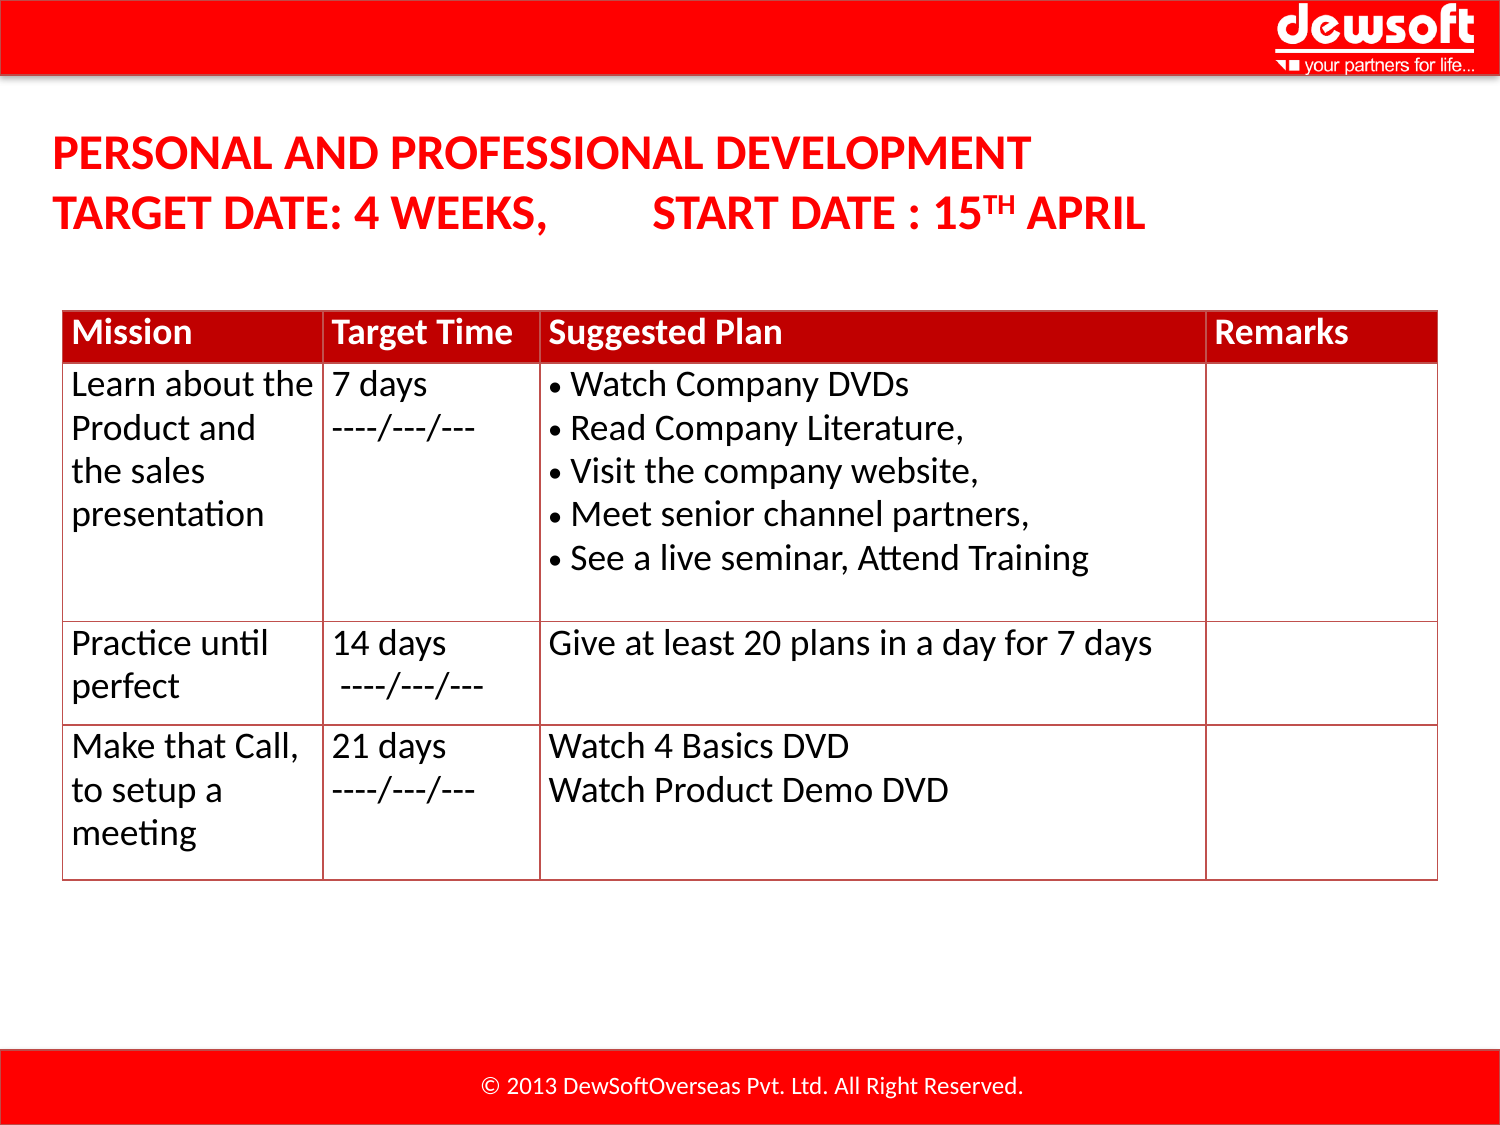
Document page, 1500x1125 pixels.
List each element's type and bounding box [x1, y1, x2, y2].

text_box [0, 0, 1500, 1125]
